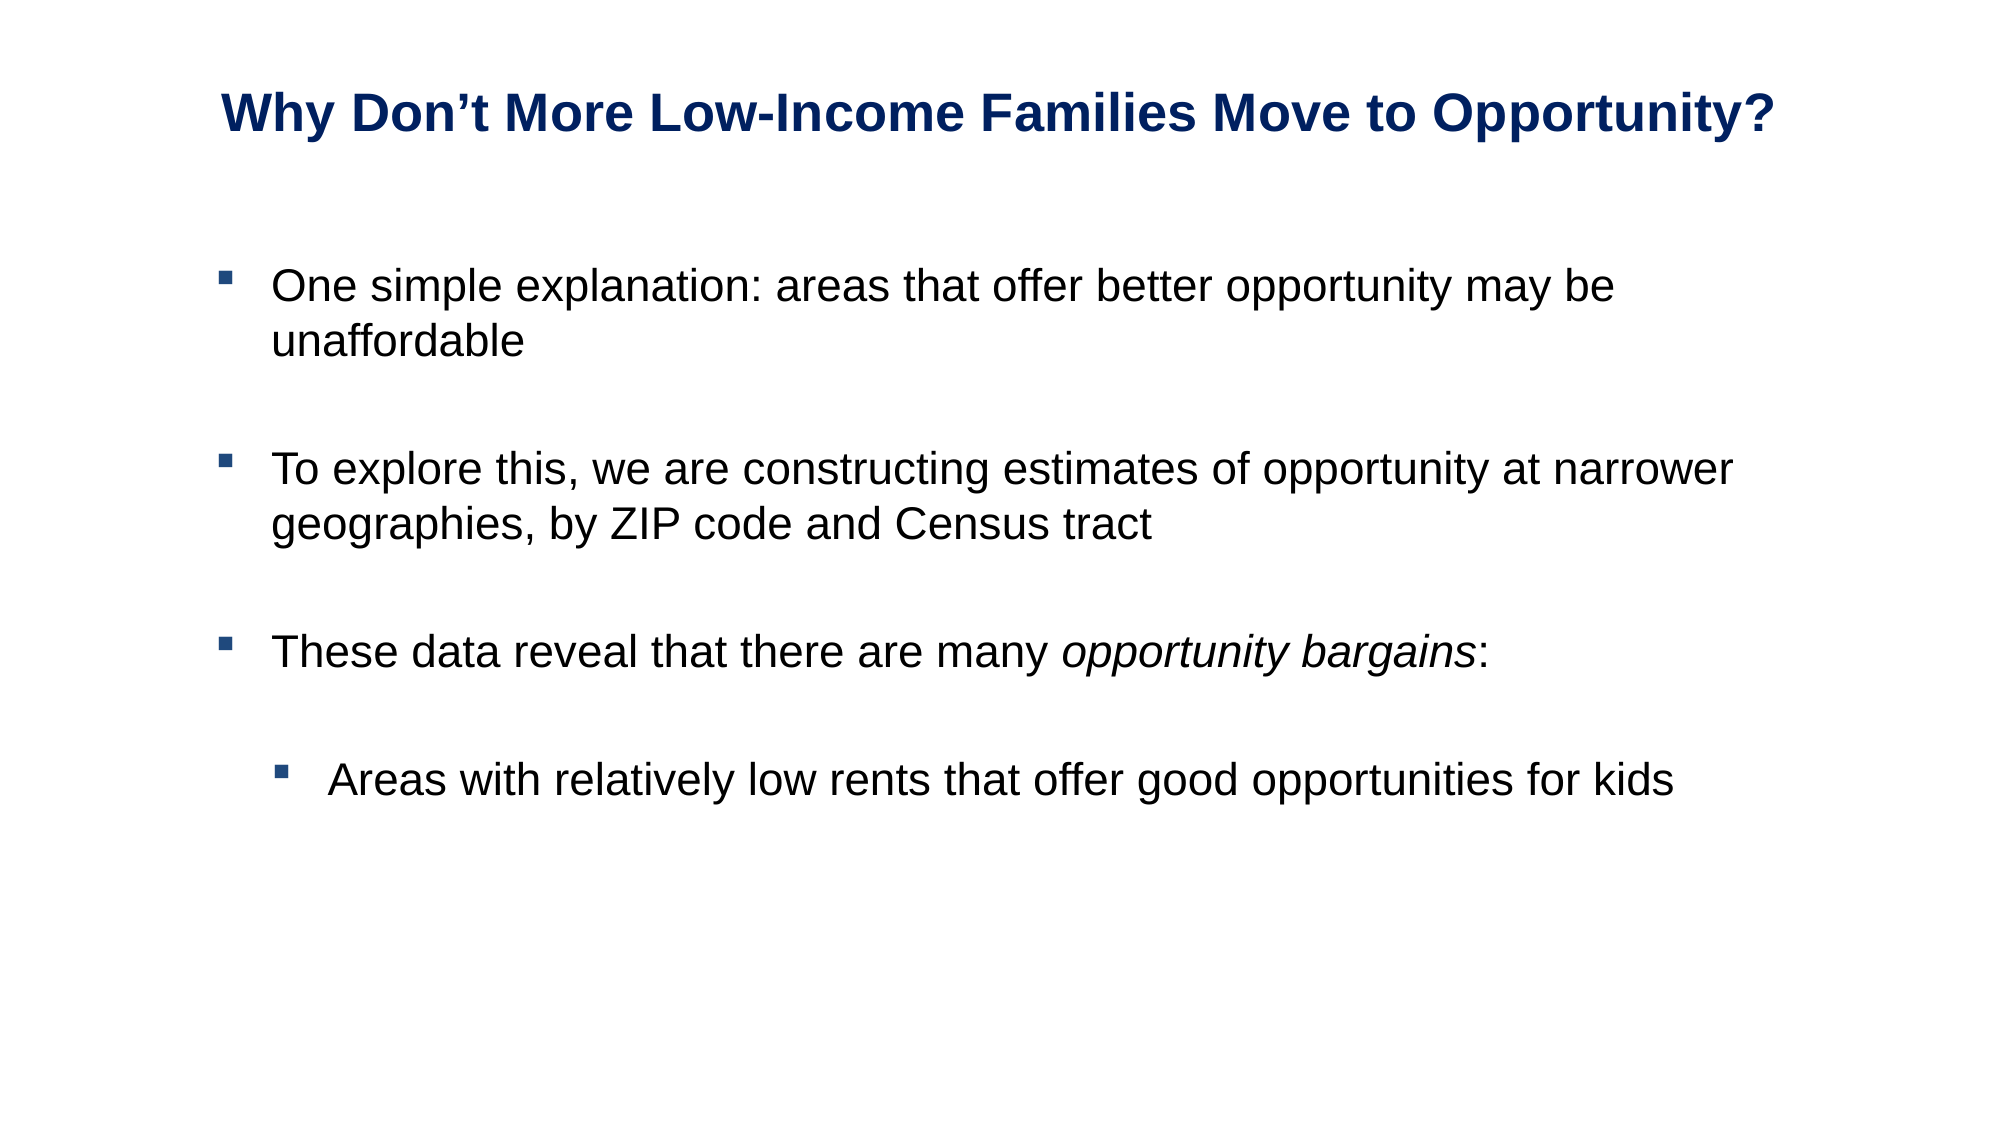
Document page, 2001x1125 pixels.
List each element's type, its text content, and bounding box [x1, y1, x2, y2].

text_box Why Don’t More Low-Income Families Move to Opportunity? [0, 37, 2000, 175]
list One simple explanation: areas that offer better opportunity may be unaffordable To explore this, we are constructing estimates of opportunity at narrower geographies, by ZIP code and Census tract These data reveal that there are many opportunity bargains: Areas with relatively low rents that offer good opportunities for kids [200, 184, 1750, 975]
